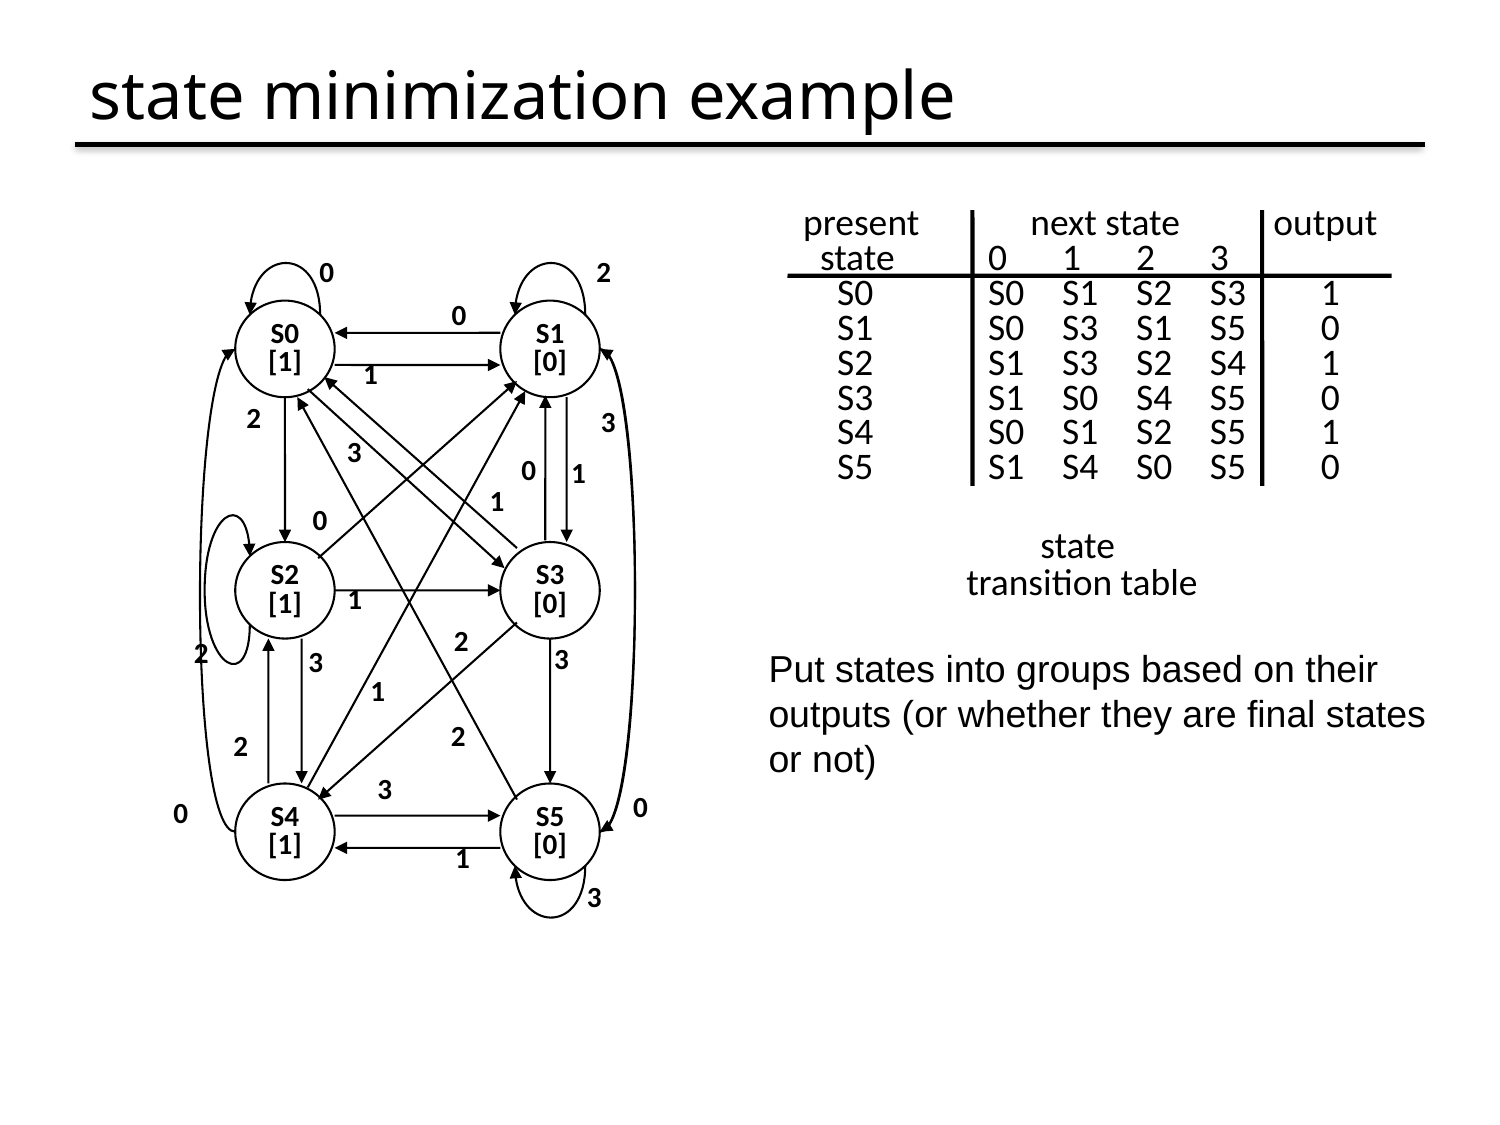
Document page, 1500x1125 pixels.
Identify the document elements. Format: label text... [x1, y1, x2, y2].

text_box state transition table [837, 554, 1327, 620]
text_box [172, 259, 650, 915]
text_box Put states into groups based on their outputs (or whether they are final states or not) [753, 637, 1442, 788]
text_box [787, 203, 1483, 546]
title state minimization example [75, 45, 1425, 145]
